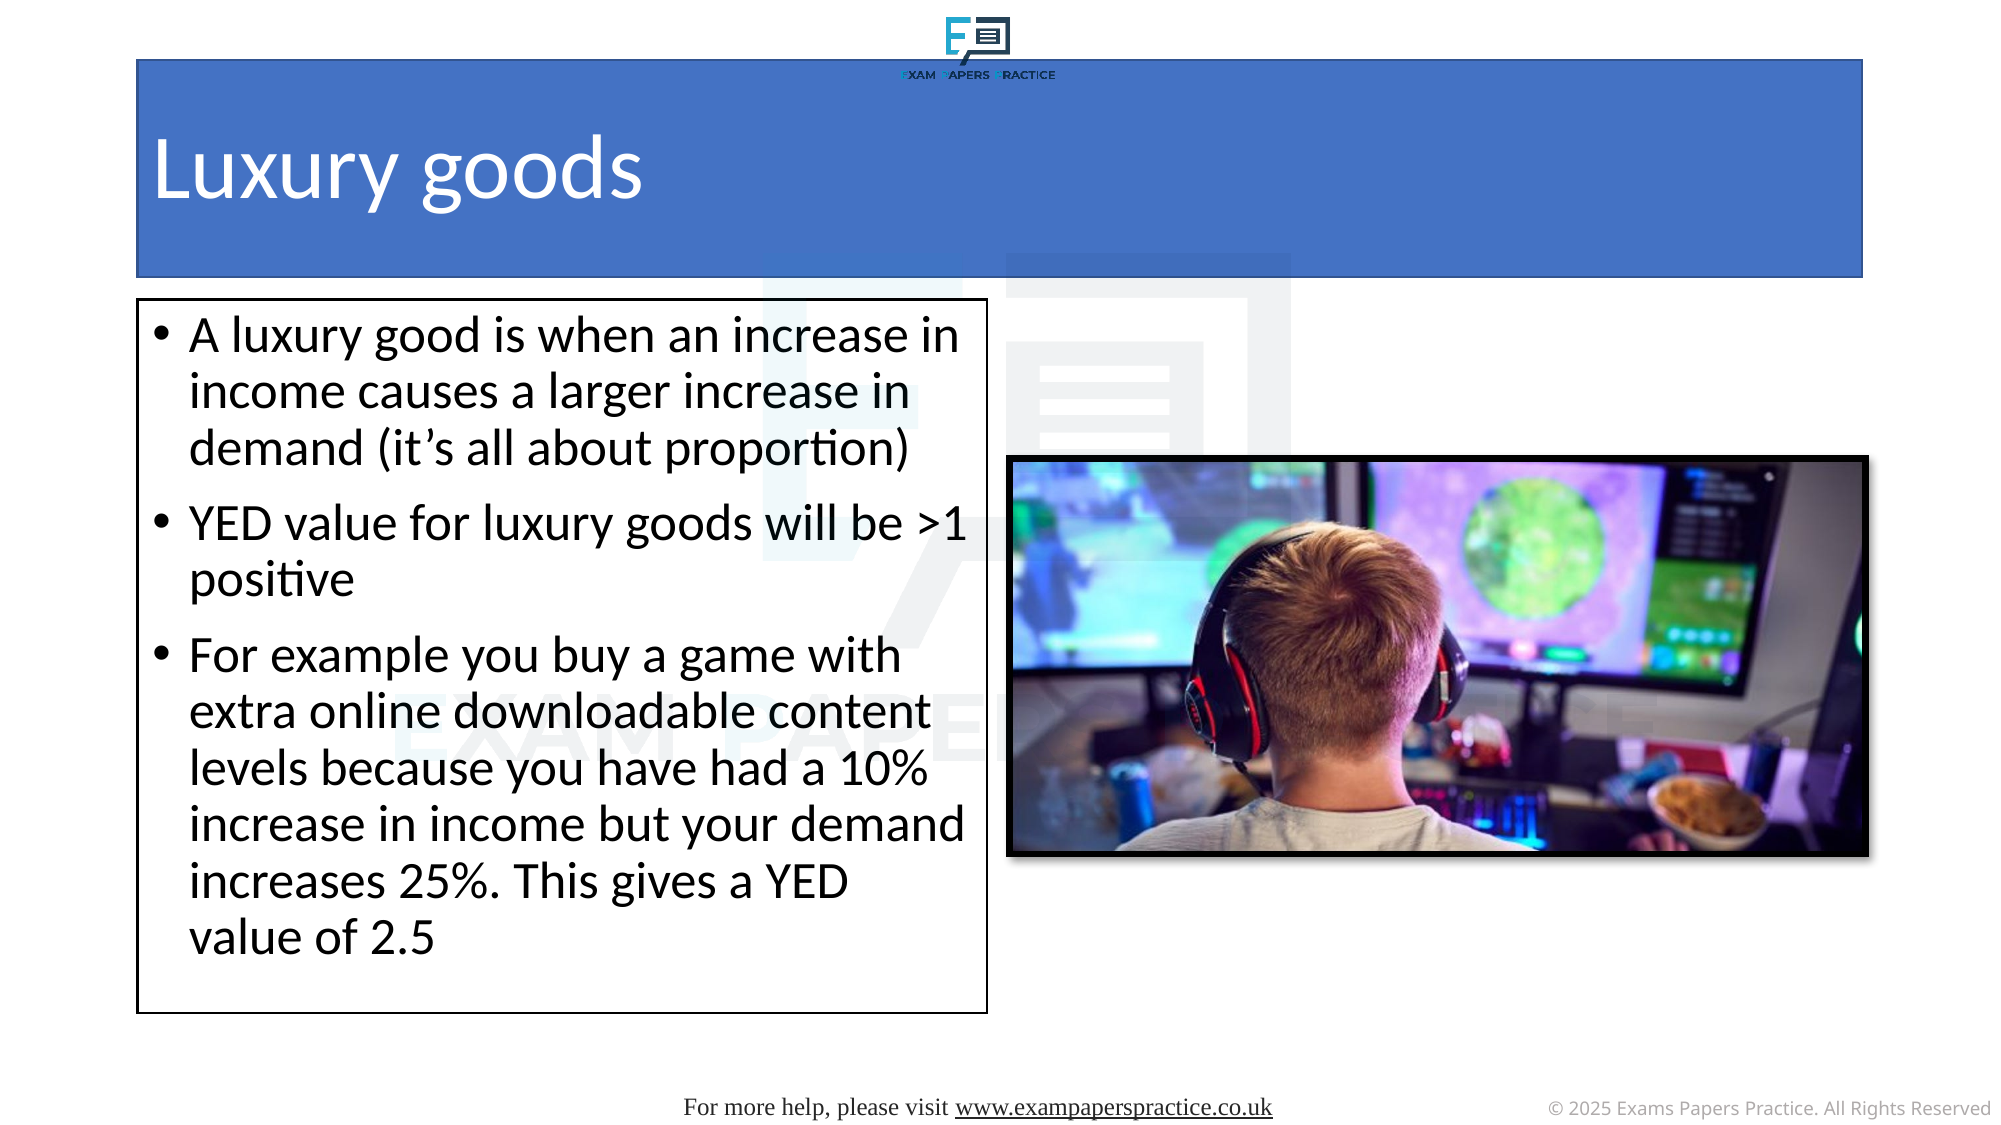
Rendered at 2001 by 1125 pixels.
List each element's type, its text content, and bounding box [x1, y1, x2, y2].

text_box For more help, please visit www.exampaperspractice.co.uk [646, 1083, 1310, 1122]
text_box © 2025 Exams Papers Practice. All Rights Reserved [1519, 1088, 2000, 1125]
list A luxury good is when an increase in income causes a larger increase in demand (it’s all about proportion) YED value for luxury goods will be >1 positive For example you buy a game with extra online downloadable content levels because you have had a 10% increase in income but your demand increases 25%. This gives a YED value of 2.5 [136, 298, 988, 1014]
picture [395, 253, 1659, 762]
picture [901, 17, 1055, 79]
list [1012, 461, 1863, 852]
title Luxury goods [136, 59, 1863, 278]
